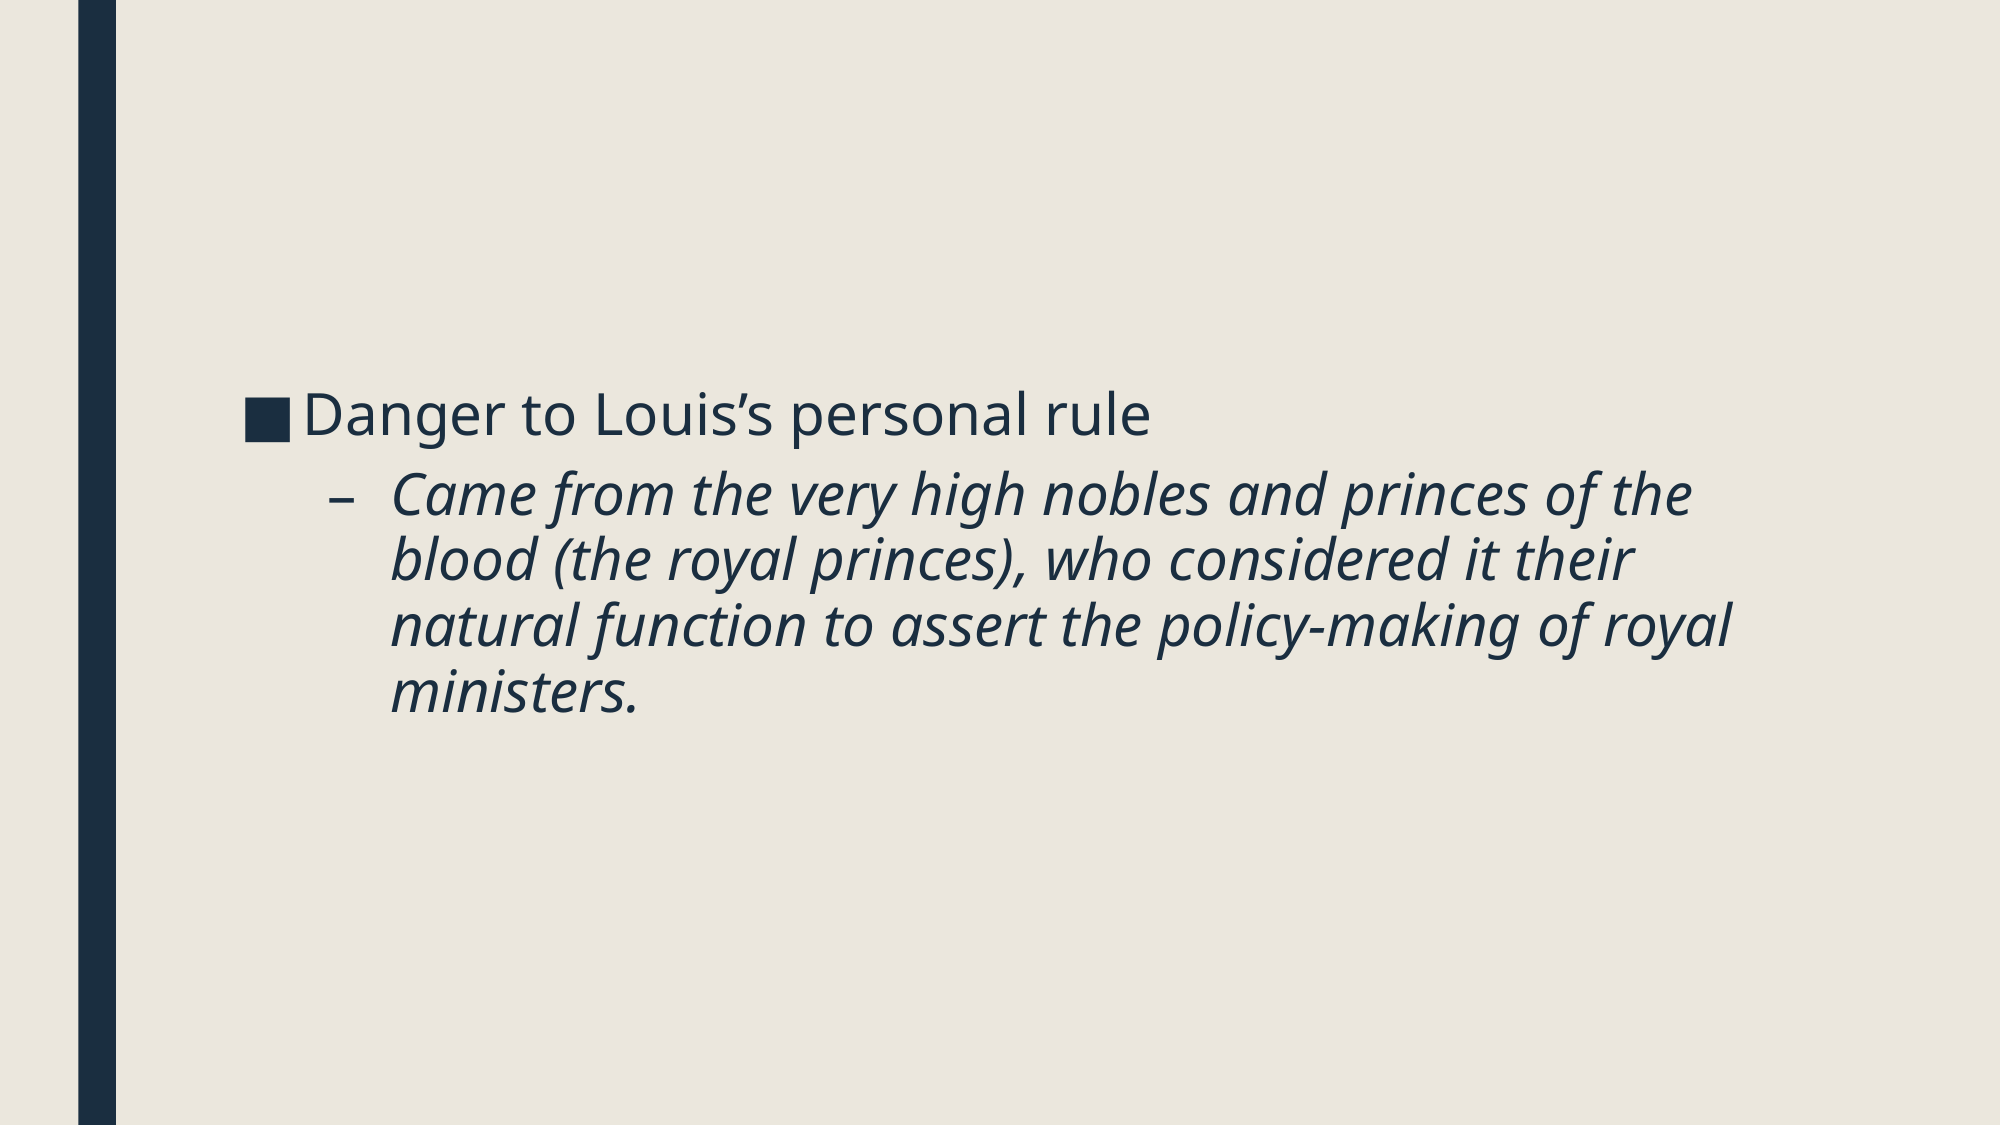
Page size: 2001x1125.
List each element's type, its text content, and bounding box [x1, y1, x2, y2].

list Danger to Louis’s personal rule Came from the very high nobles and princes of the blood (the royal princes), who considered it their natural function to assert the policy-making of royal ministers. [225, 375, 1800, 963]
